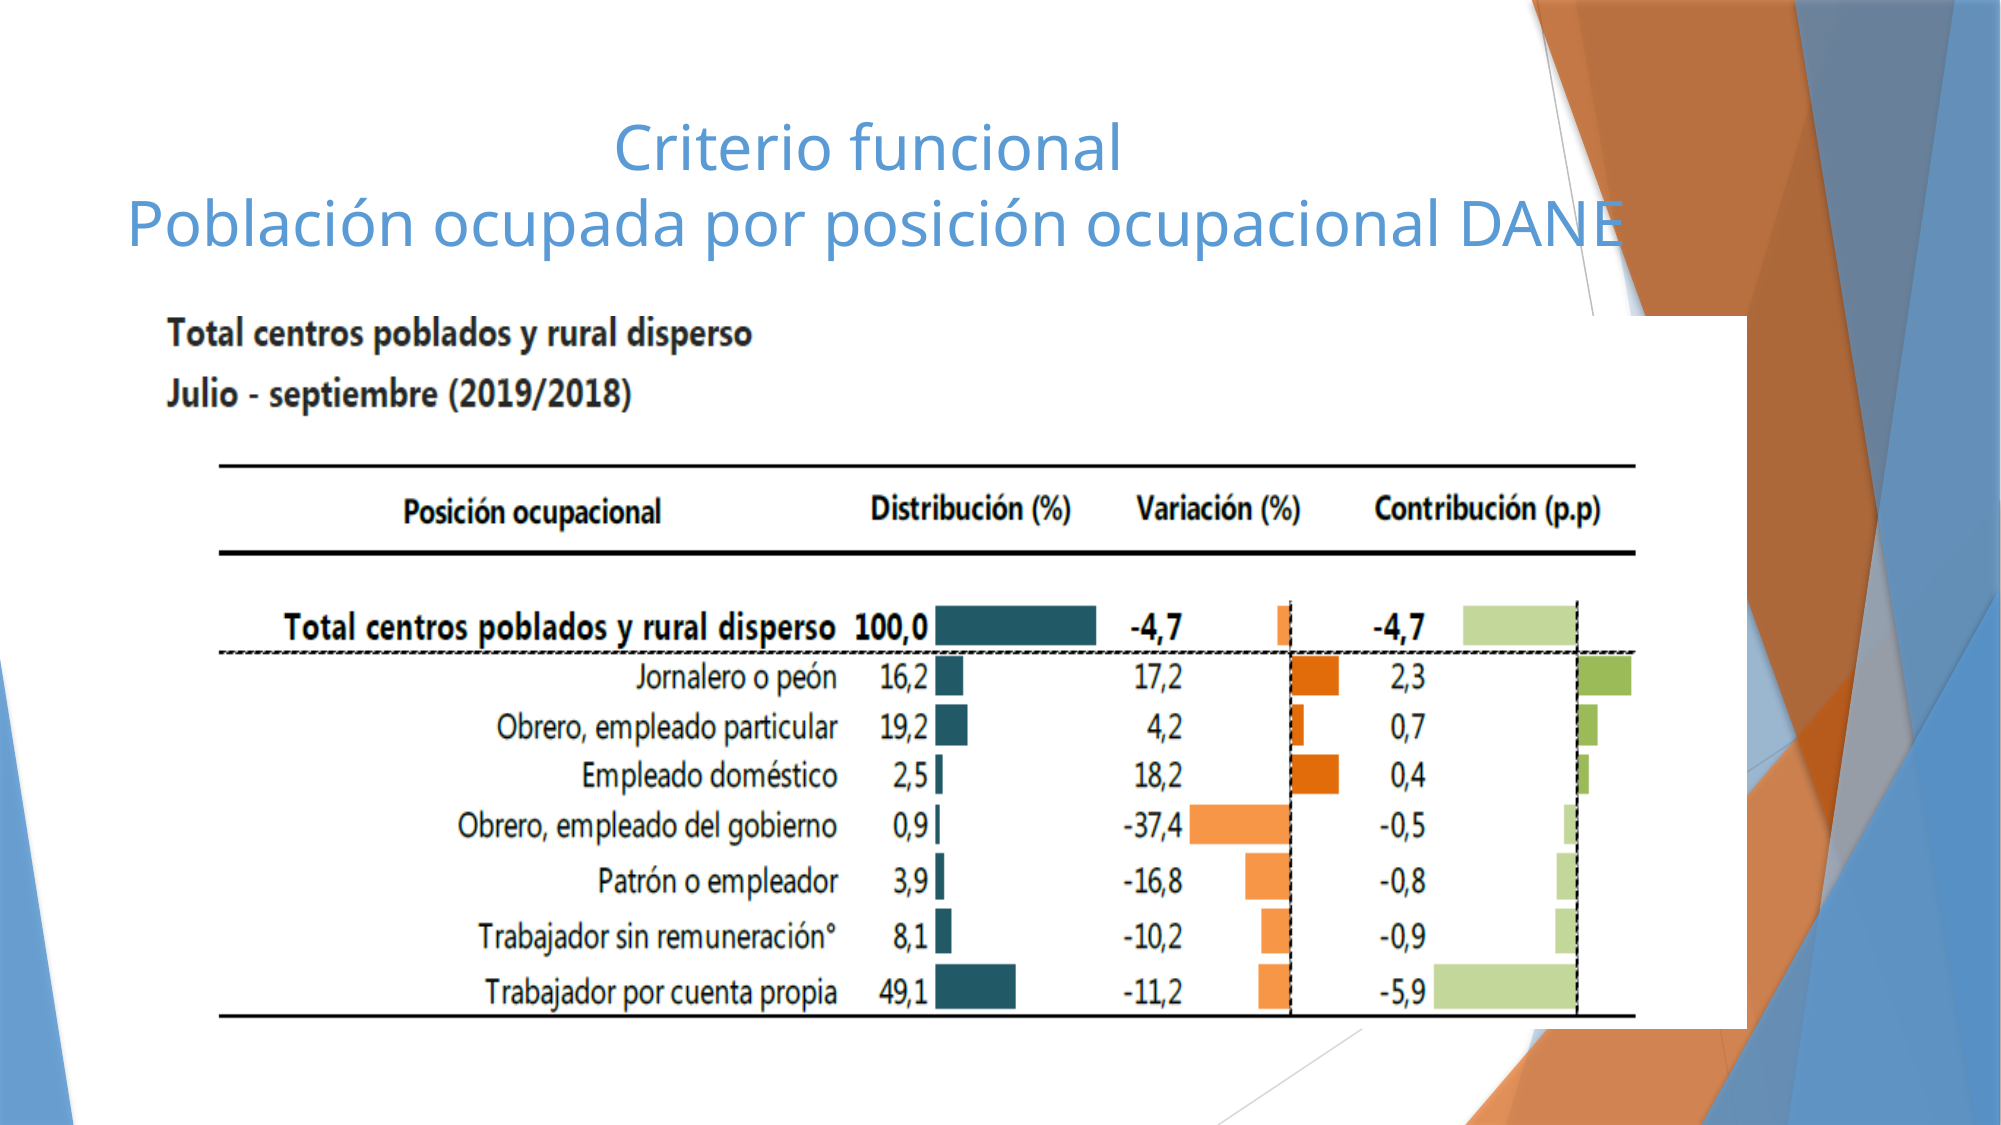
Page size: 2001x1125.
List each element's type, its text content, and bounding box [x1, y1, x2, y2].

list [110, 316, 1747, 1030]
title Criterio funcional Población ocupada por posición ocupacional DANE [111, 99, 1644, 315]
